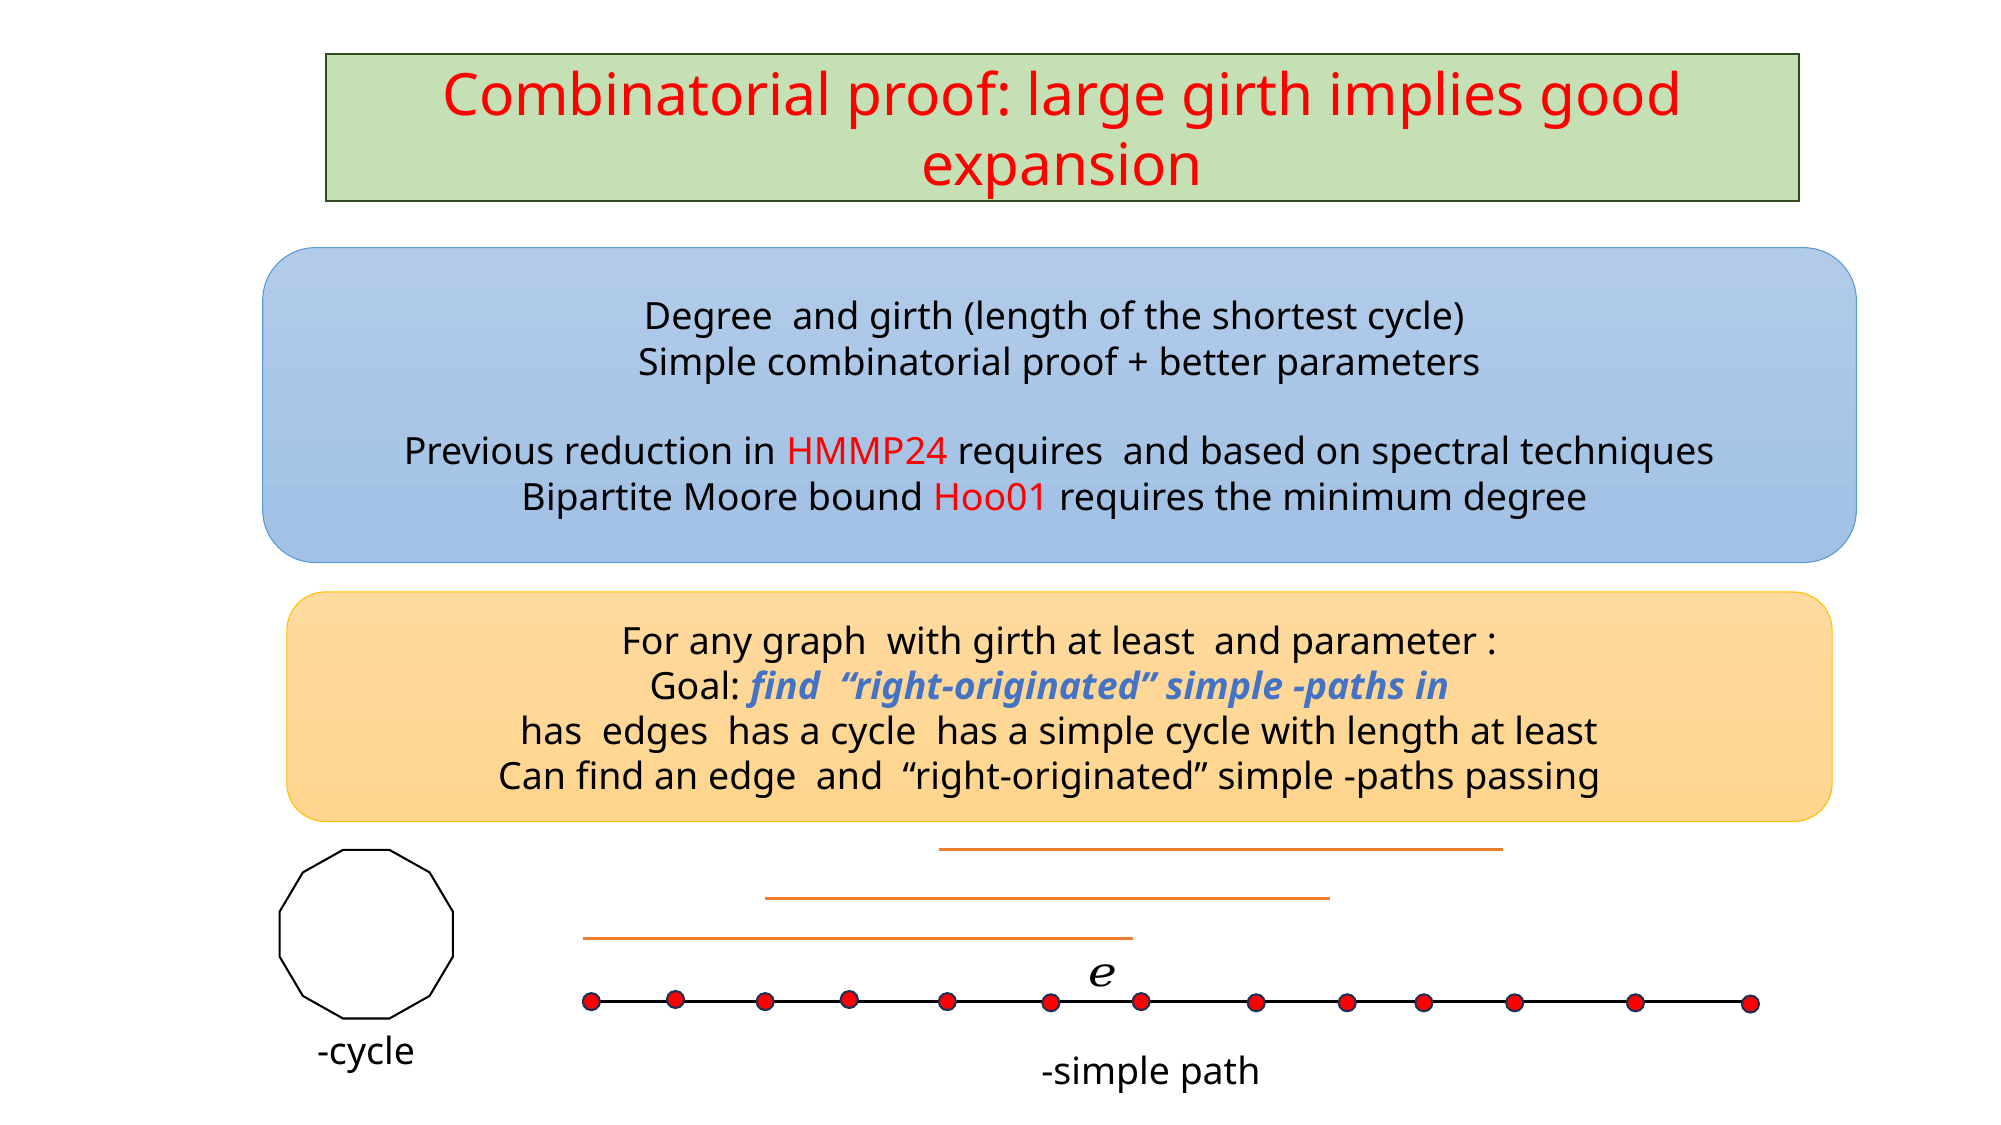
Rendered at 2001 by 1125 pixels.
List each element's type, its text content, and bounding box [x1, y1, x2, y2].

text_box [937, 992, 957, 1001]
text_box [755, 992, 775, 1001]
text_box [278, 848, 454, 1020]
text_box [1625, 1002, 1646, 1013]
text_box [937, 1002, 957, 1012]
text_box [1505, 1002, 1525, 1013]
text_box [1131, 992, 1151, 1001]
text_box [1247, 993, 1266, 1001]
text_box [1337, 1002, 1357, 1013]
text_box [1414, 1002, 1434, 1013]
text_box [1414, 993, 1434, 1001]
text_box [840, 1002, 859, 1010]
text_box Combinatorial proof: large girth implies good expansion [325, 53, 1800, 202]
text_box [1041, 993, 1061, 1001]
text_box [1041, 1002, 1061, 1013]
text_box [1626, 993, 1645, 1001]
text_box [666, 1002, 685, 1010]
text_box [581, 992, 601, 1012]
text_box [1246, 1002, 1266, 1013]
text_box [755, 1002, 775, 1012]
text_box [1131, 1002, 1151, 1012]
text_box [665, 989, 686, 1001]
text_box [1338, 993, 1357, 1001]
text_box [1505, 993, 1524, 1001]
text_box [839, 989, 859, 1001]
text_box [1740, 994, 1761, 1014]
